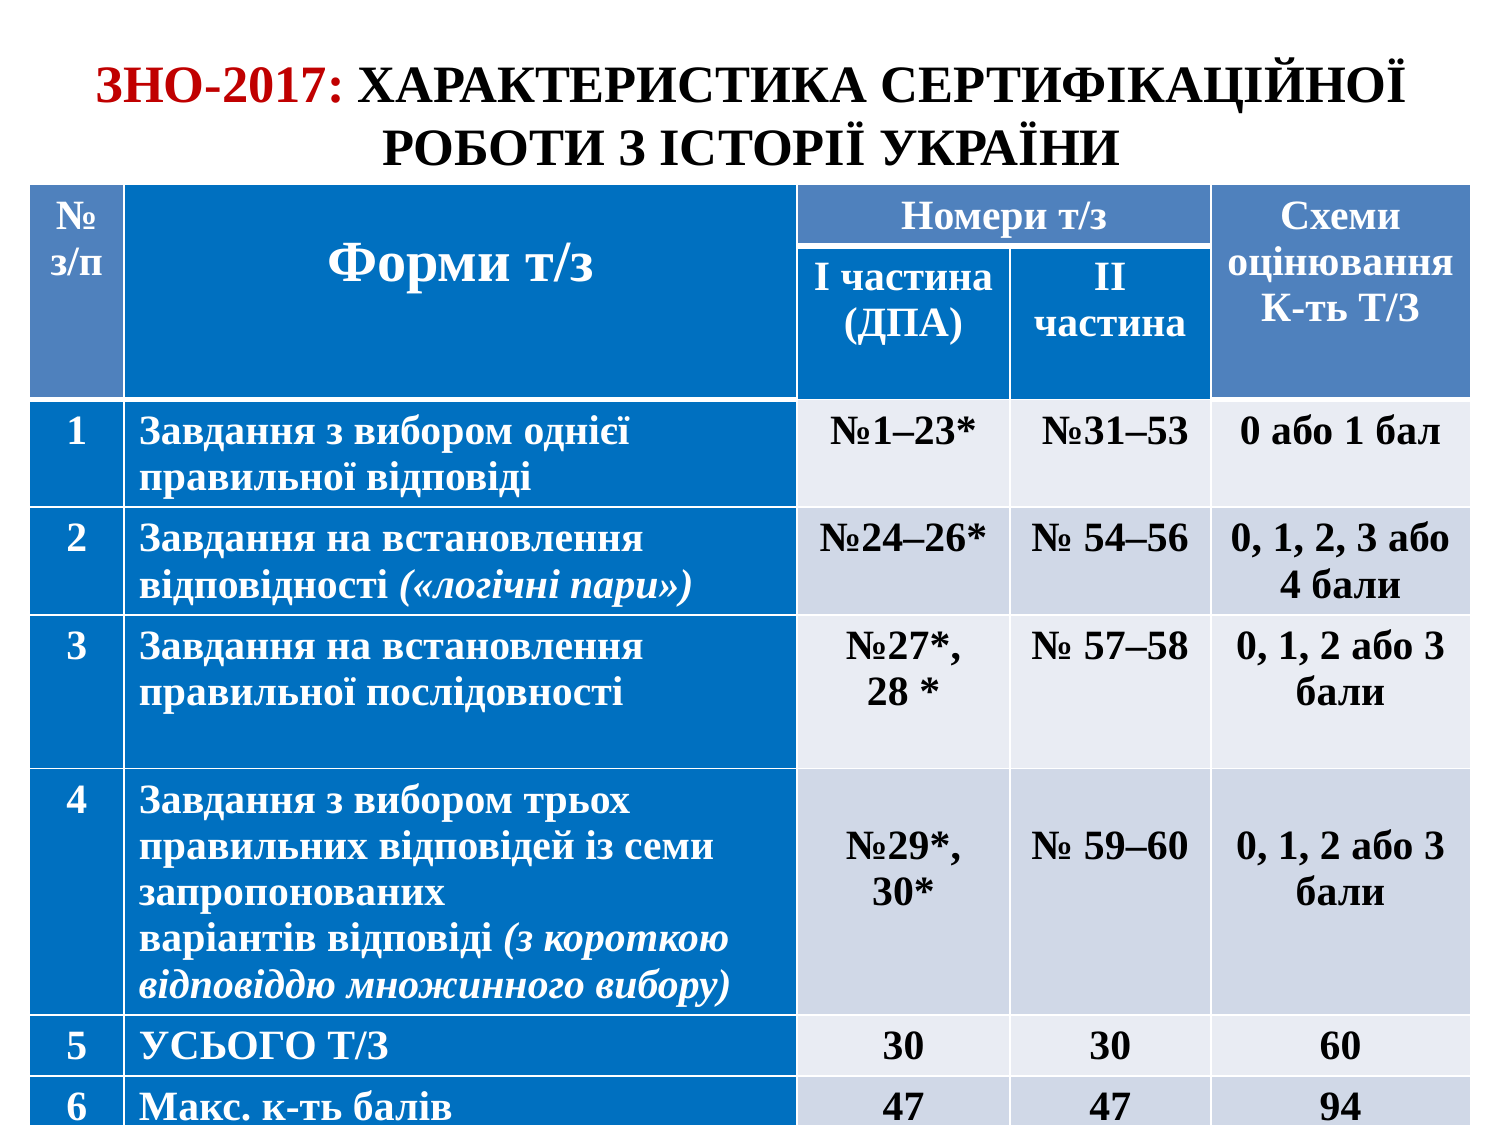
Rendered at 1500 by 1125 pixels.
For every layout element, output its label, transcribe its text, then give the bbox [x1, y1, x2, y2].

table_cell 0, 1, 2 або 3 бали [1212, 616, 1470, 768]
table_cell № 57–58 [1011, 616, 1210, 768]
table_cell І частина (ДПА) [798, 249, 1009, 399]
table_cell 1 [30, 402, 123, 506]
table_cell 0 або 1 бал [1212, 402, 1470, 506]
table_header Схеми оцінювання К-ть Т/З [1212, 185, 1470, 397]
table_cell Завдання на встановлення правильної послідовності [125, 616, 796, 768]
title ЗНО-2017: ХАРАКТЕРИСТИКА СЕРТИФІКАЦІЙНОЇ РОБОТИ З ІСТОРІЇ УКРАЇНИ [76, 19, 1427, 184]
table_cell № 59–60 [1011, 769, 1210, 1014]
table_cell ІІ частина [1011, 249, 1210, 399]
table_cell №1–23* [798, 400, 1009, 506]
table_cell Завдання на встановлення відповідності («логічні пари») [125, 508, 796, 614]
table_cell 30 [1011, 1016, 1210, 1075]
table_cell №24–26* [798, 508, 1009, 614]
table_cell 5 [30, 1016, 123, 1075]
table_cell №31–53 [1011, 400, 1210, 506]
table_cell 3 [30, 616, 123, 768]
table_cell 94 [1212, 1077, 1470, 1125]
table_cell 47 [1011, 1077, 1210, 1125]
table_cell №27*, 28 * [798, 616, 1009, 768]
table_cell Завдання з вибором однієї правильної відповіді [125, 402, 796, 506]
table_cell 30 [798, 1016, 1009, 1075]
table_header № з/п [30, 185, 123, 397]
table_header Форми т/з [125, 185, 796, 397]
table_cell Макс. к-ть балів [125, 1077, 796, 1125]
table_cell 60 [1212, 1016, 1470, 1075]
table_cell 4 [30, 769, 123, 1014]
table_header Номери т/з [798, 185, 1210, 243]
table_cell №29*, 30* [798, 769, 1009, 1014]
table_cell 0, 1, 2 або 3 бали [1212, 769, 1470, 1014]
table_cell № 54–56 [1011, 508, 1210, 614]
table_cell 0, 1, 2, 3 або 4 бали [1212, 508, 1470, 614]
table_cell 2 [30, 508, 123, 614]
table_cell 47 [798, 1077, 1009, 1125]
table_cell Завдання з вибором трьох правильних відповідей із семи запропонованих варіантів відповіді (з короткою відповіддю множинного вибору) [125, 769, 796, 1014]
table_cell 6 [30, 1077, 123, 1125]
table_cell УСЬОГО Т/З [125, 1016, 796, 1075]
